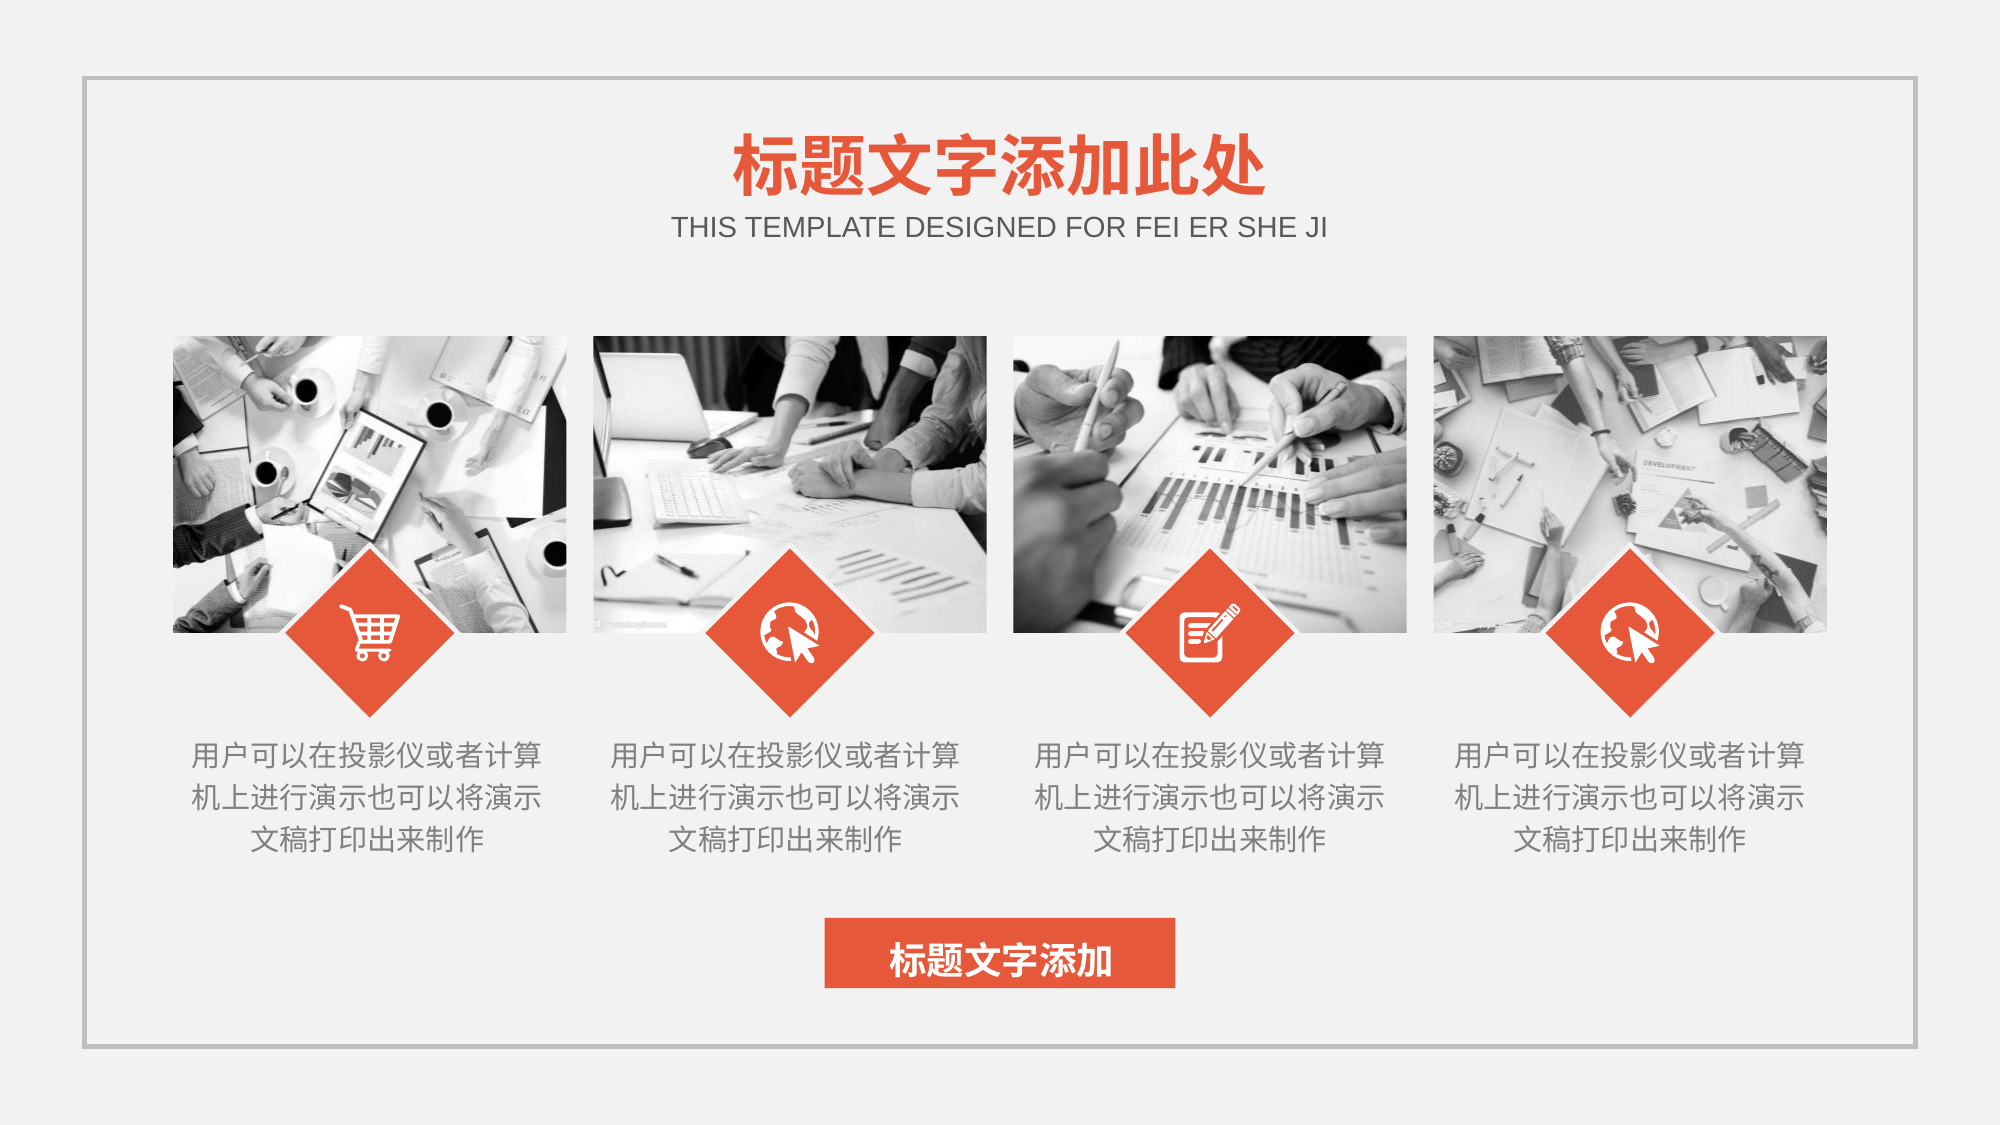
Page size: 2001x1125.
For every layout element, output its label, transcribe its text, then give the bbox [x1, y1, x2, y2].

text_box 用户可以在投影仪或者计算机上进行演示也可以将演示文稿打印出来制作 [1429, 723, 1831, 864]
picture [173, 336, 567, 633]
picture [593, 336, 987, 633]
text_box 标题文字添加 [817, 920, 1186, 990]
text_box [1542, 544, 1719, 722]
text_box 用户可以在投影仪或者计算机上进行演示也可以将演示文稿打印出来制作 [585, 723, 987, 864]
picture [1433, 336, 1827, 633]
text_box THIS TEMPLATE DESIGNED FOR FEI ER SHE JI [599, 201, 1401, 251]
picture [1013, 336, 1407, 633]
text_box 用户可以在投影仪或者计算机上进行演示也可以将演示文稿打印出来制作 [166, 723, 568, 864]
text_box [1121, 544, 1299, 722]
text_box 标题文字添加此处 [718, 116, 1282, 201]
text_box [281, 544, 458, 722]
text_box 用户可以在投影仪或者计算机上进行演示也可以将演示文稿打印出来制作 [1009, 723, 1411, 864]
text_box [701, 544, 879, 722]
